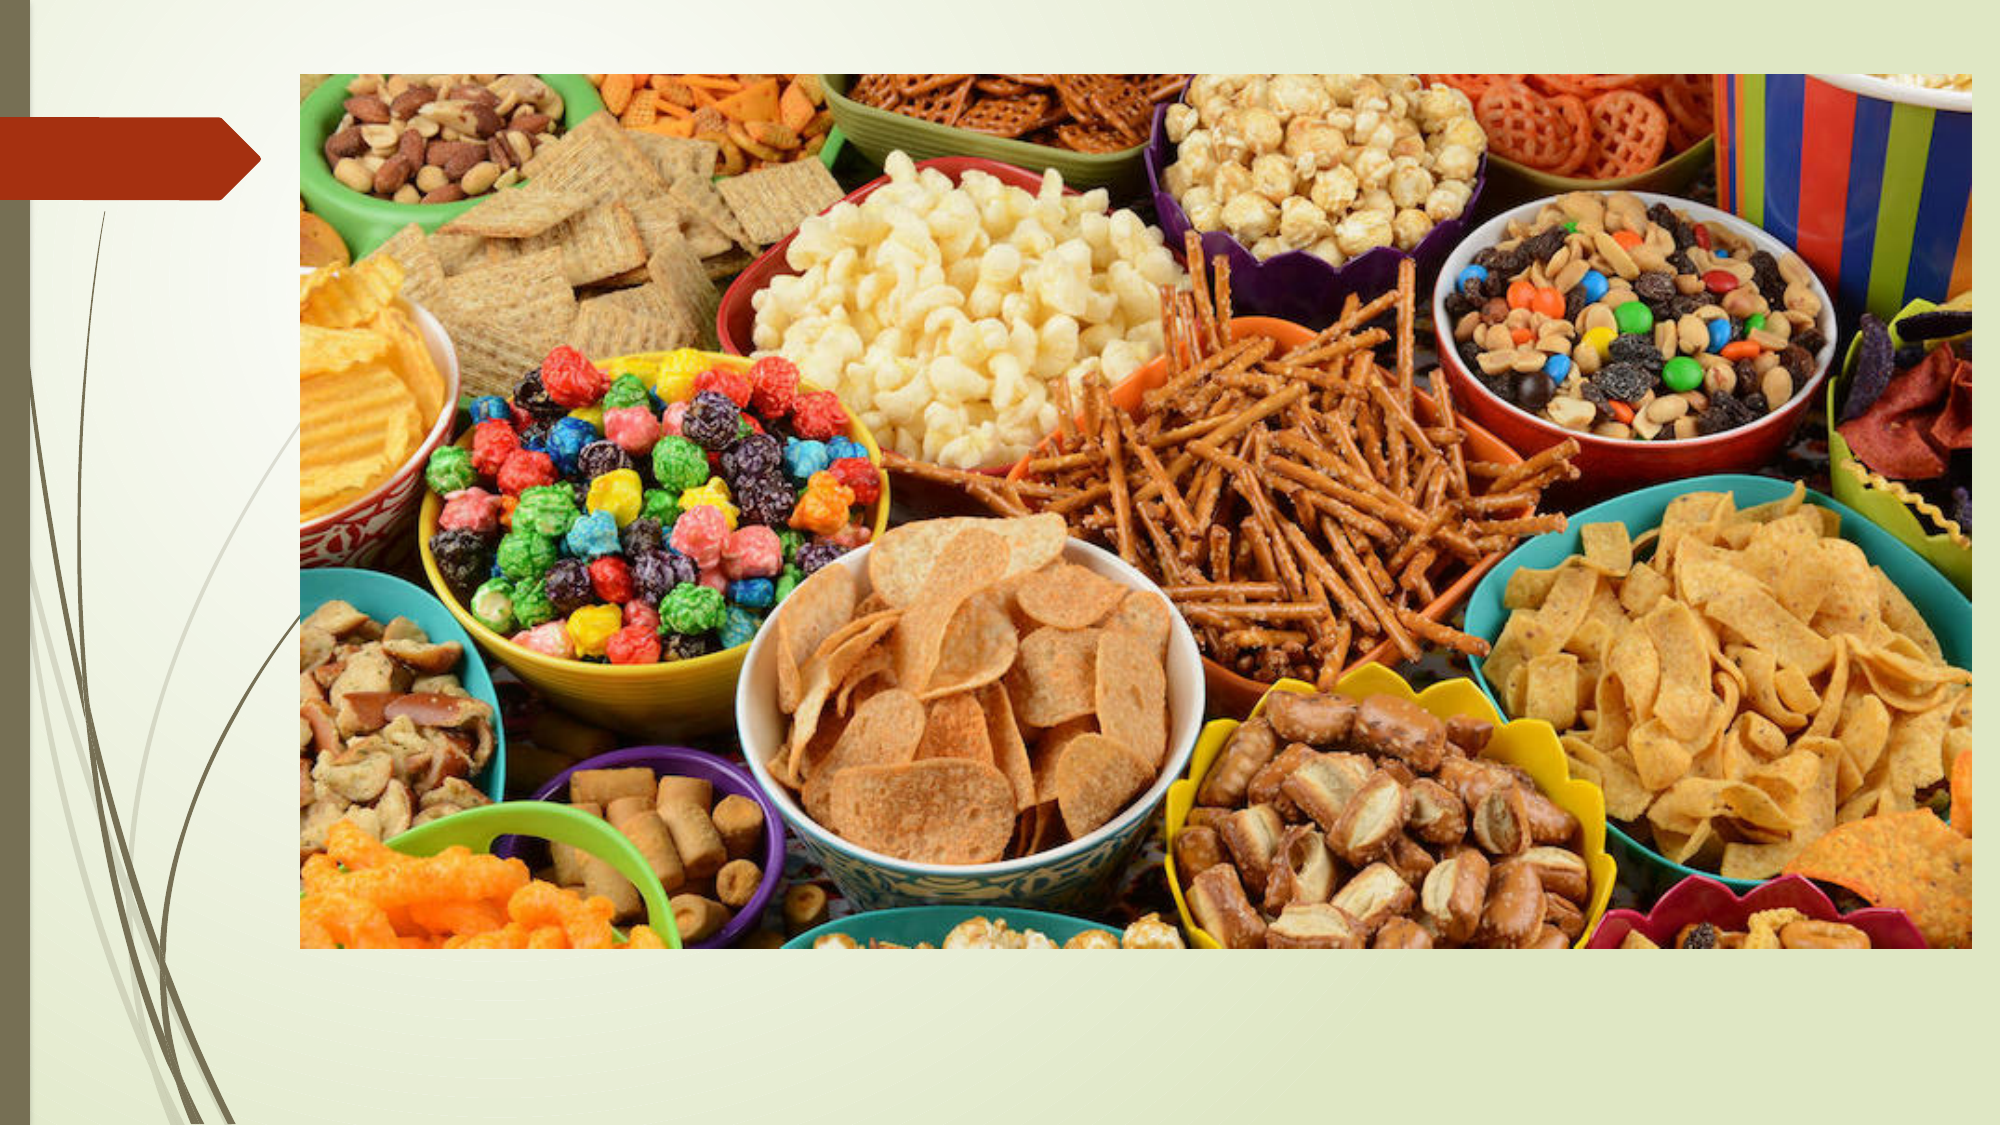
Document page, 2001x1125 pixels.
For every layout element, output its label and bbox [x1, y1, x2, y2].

picture [300, 74, 1973, 949]
